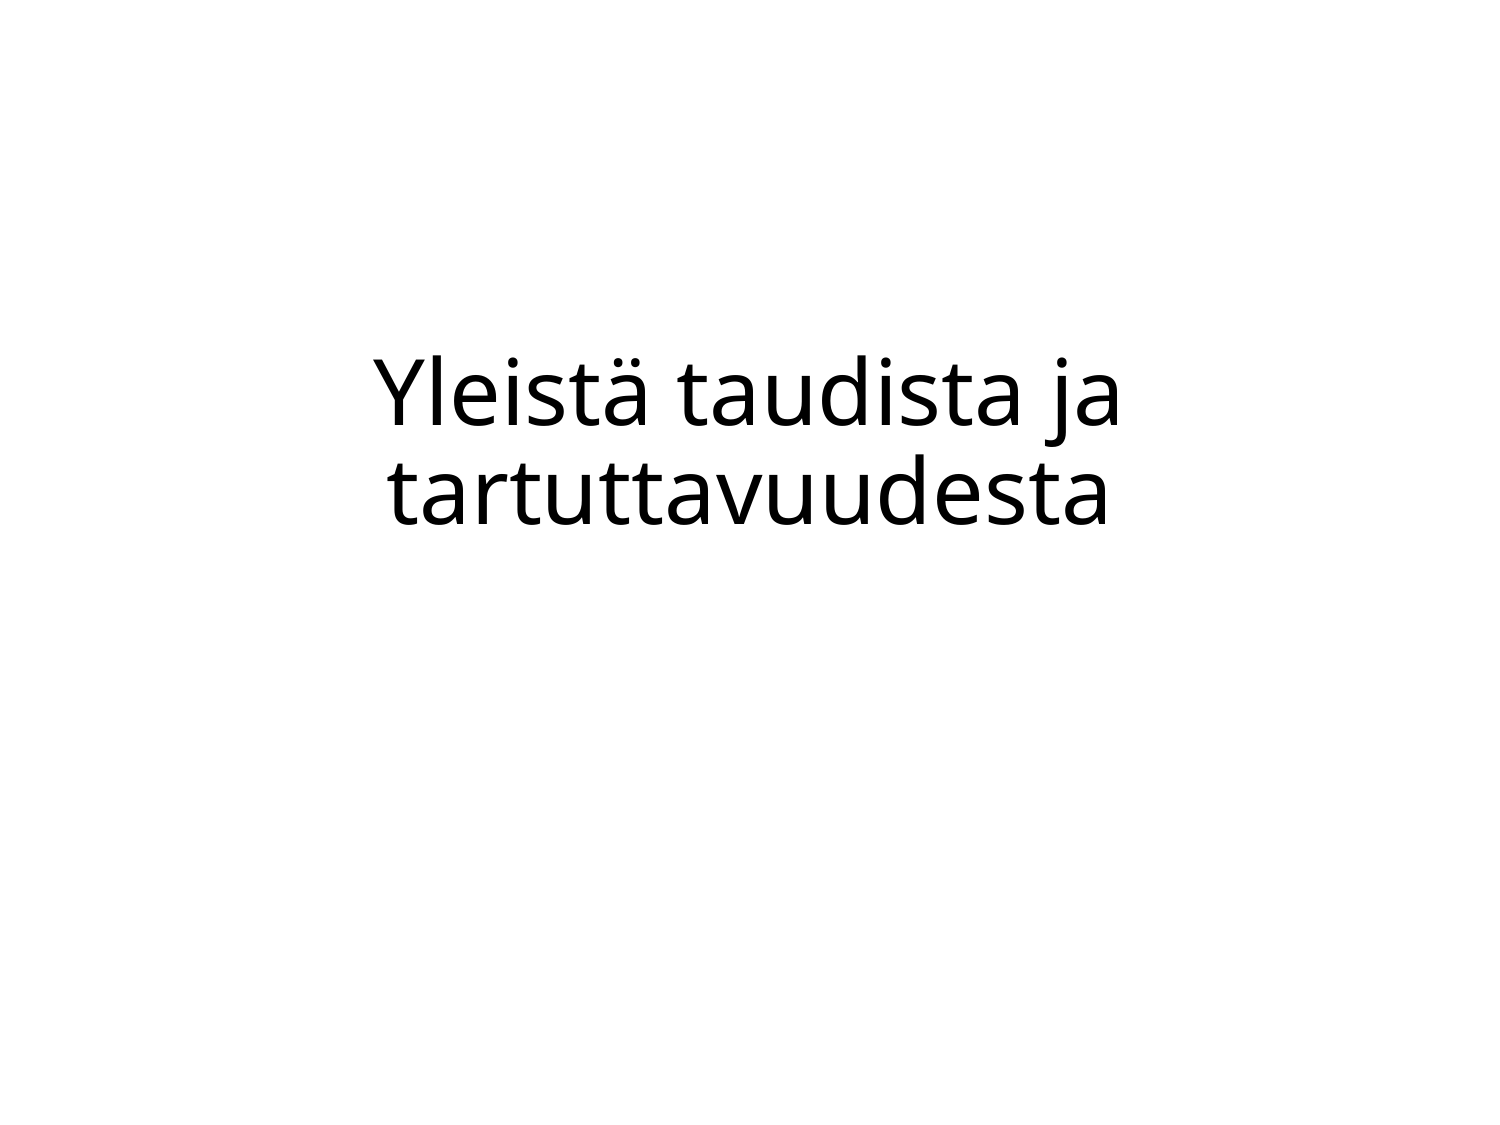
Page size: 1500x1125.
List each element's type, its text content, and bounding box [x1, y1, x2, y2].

title Yleistä taudista ja tartuttavuudesta [103, 336, 1397, 555]
